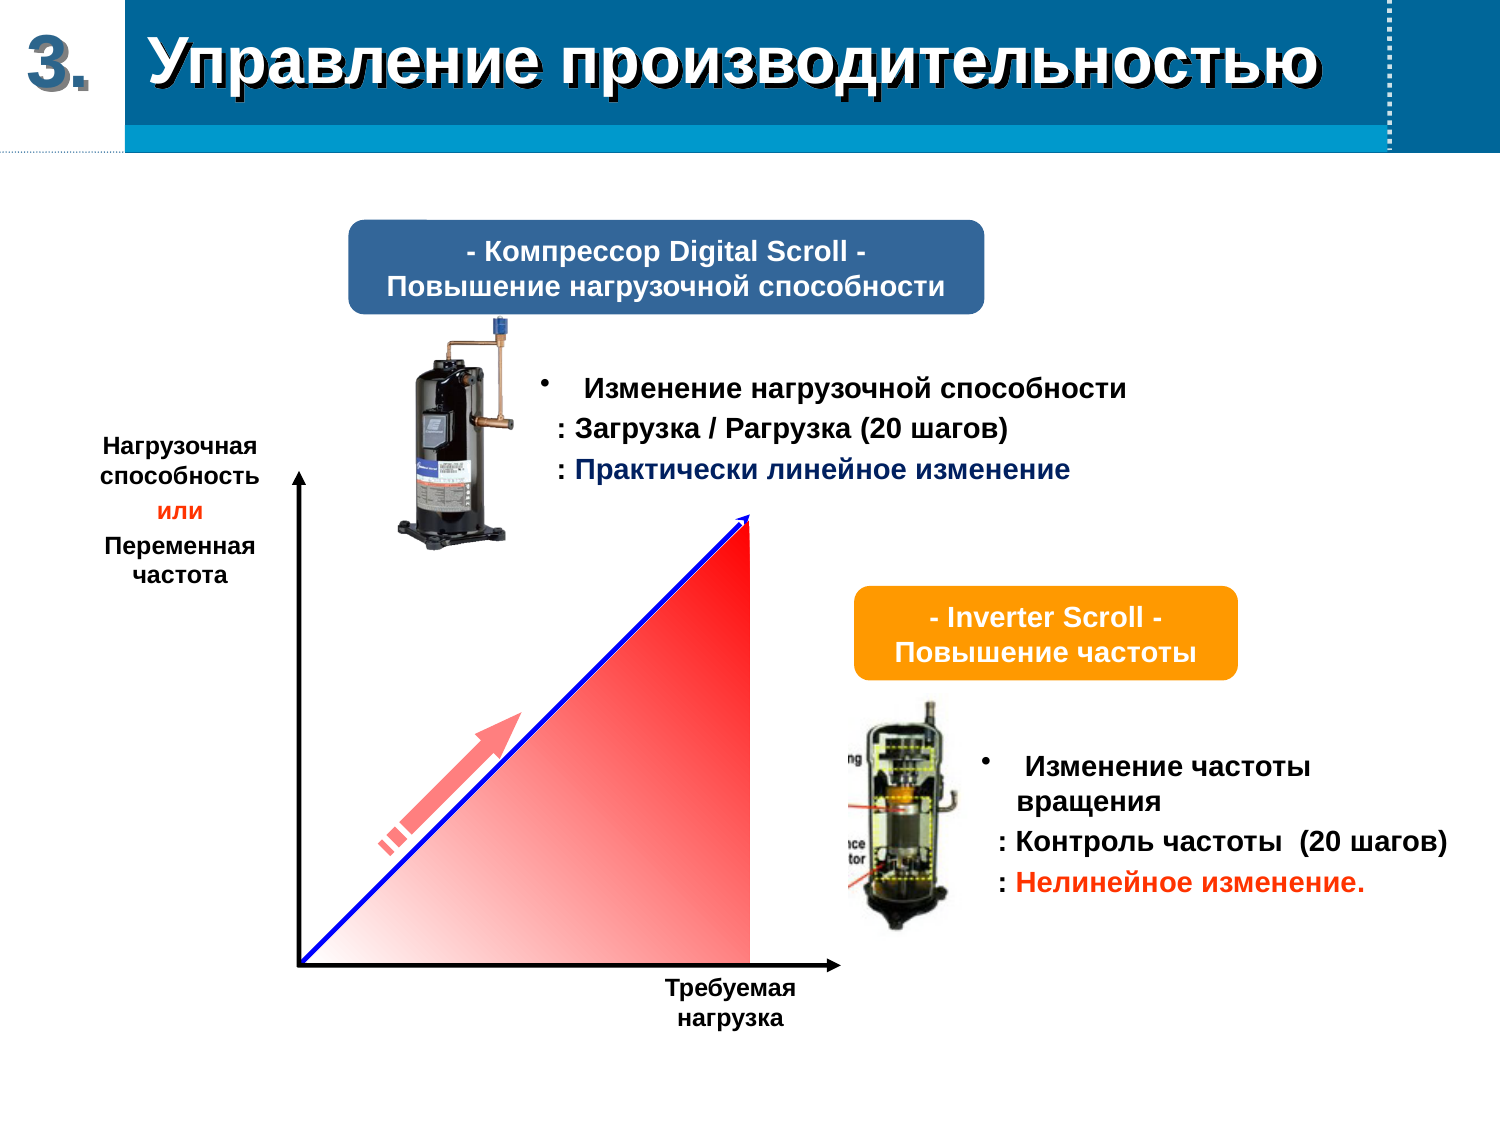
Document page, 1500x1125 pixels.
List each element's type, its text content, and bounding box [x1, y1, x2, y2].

text_box [377, 839, 395, 857]
picture [848, 693, 969, 941]
picture [393, 314, 514, 551]
text_box Изменение частоты вращения : Контроль частоты (20 шагов) : Нелинейное изменение. [973, 739, 1465, 906]
text_box Требуемая нагрузка [603, 964, 859, 1039]
text_box [306, 519, 750, 963]
text_box Изменение нагрузочной способности : Загрузка / Рагрузка (20 шагов) : Практически линейное изменение [525, 361, 1199, 493]
text_box 3. [11, 4, 105, 110]
text_box [386, 826, 408, 848]
text_box Нагрузочная способность или Переменная частота [70, 421, 291, 597]
text_box [399, 712, 522, 835]
text_box - Компрессор Digital Scroll - Повышение нагрузочной способности [348, 219, 985, 315]
text_box [736, 514, 750, 524]
text_box - Inverter Scroll - Повышение частоты [854, 585, 1238, 681]
text_box [292, 470, 306, 967]
text_box [828, 959, 839, 964]
text_box Управление производительностью [111, 11, 1341, 103]
